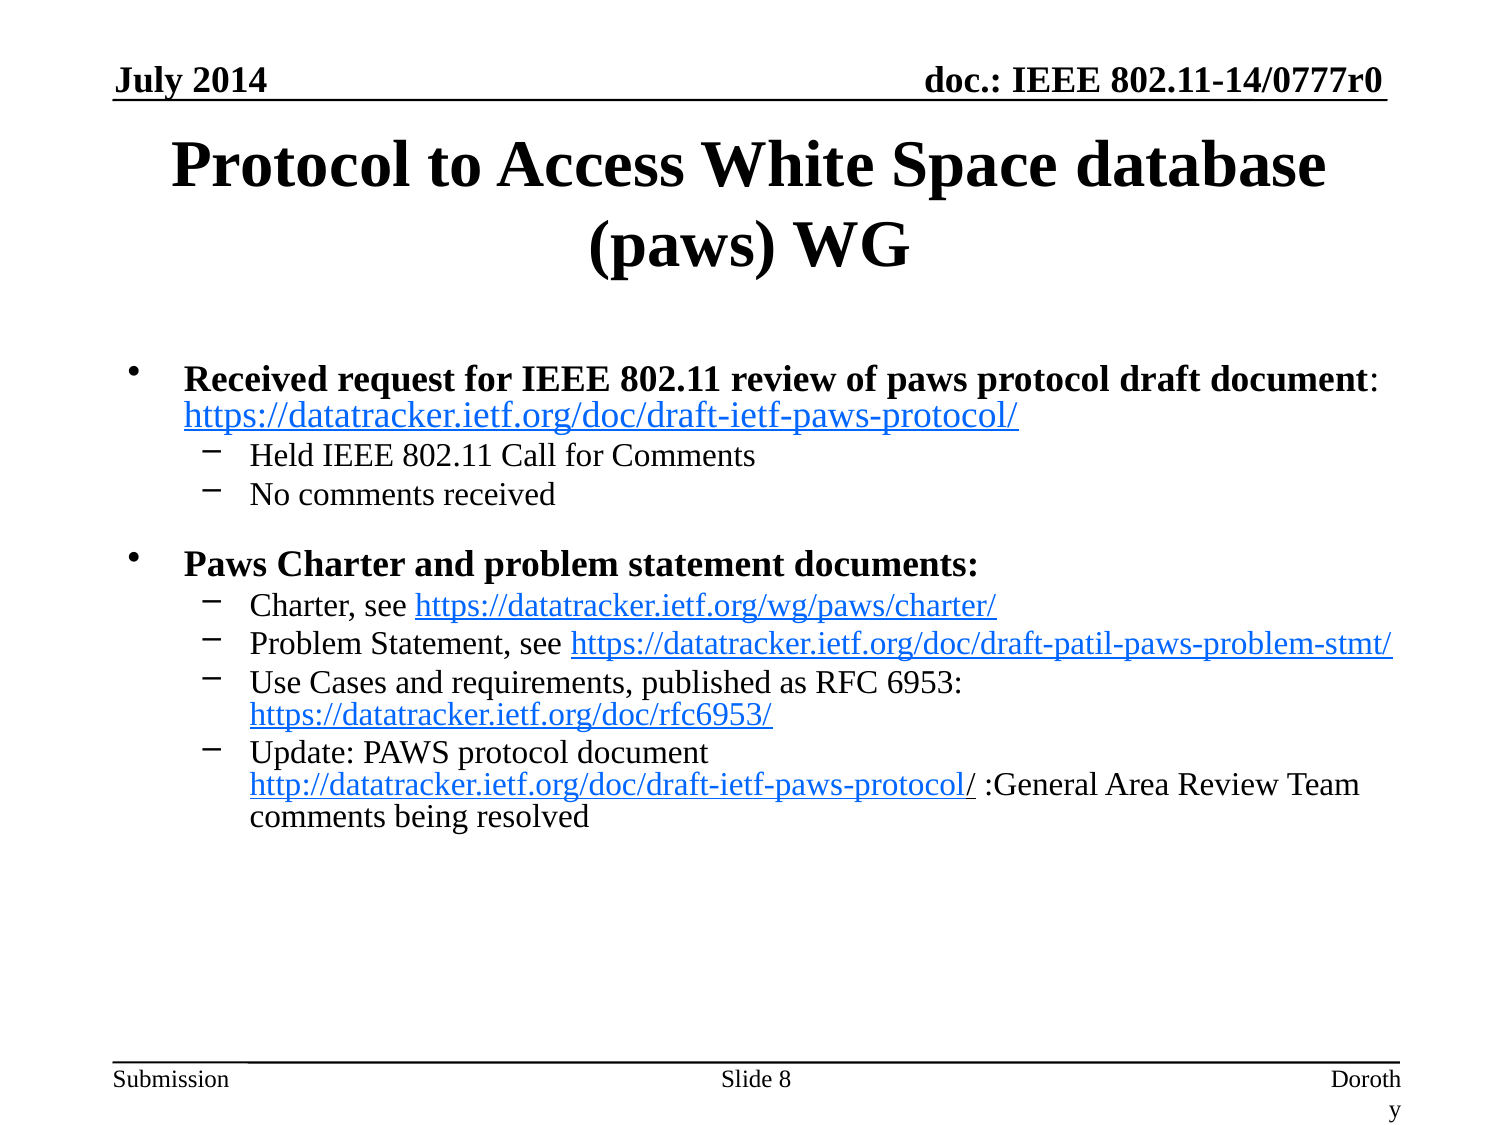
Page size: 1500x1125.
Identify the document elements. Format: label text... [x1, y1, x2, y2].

slide_number Slide 8 [712, 1063, 800, 1093]
footer Dorothy Stanley, Aruba Networks [1325, 1063, 1402, 1093]
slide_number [114, 54, 425, 100]
title Protocol to Access White Space database (paws) WG [112, 112, 1388, 288]
list Received request for IEEE 802.11 review of paws protocol draft document: https://datatracker.ietf.org/doc/draft-ietf-paws-protocol/ Held IEEE 802.11 Call for Comments No comments received Paws Charter and problem statement documents: Charter, see https://datatracker.ietf.org/wg/paws/charter/ Problem Statement, see https://datatracker.ietf.org/doc/draft-patil-paws-problem-stmt/ Use Cases and requirements, published as RFC 6953: https://datatracker.ietf.org/doc/rfc6953/ Update: PAWS protocol document http://datatracker.ietf.org/doc/draft-ietf-paws-protocol/ :General Area Review Team comments being resolved [112, 324, 1425, 1063]
